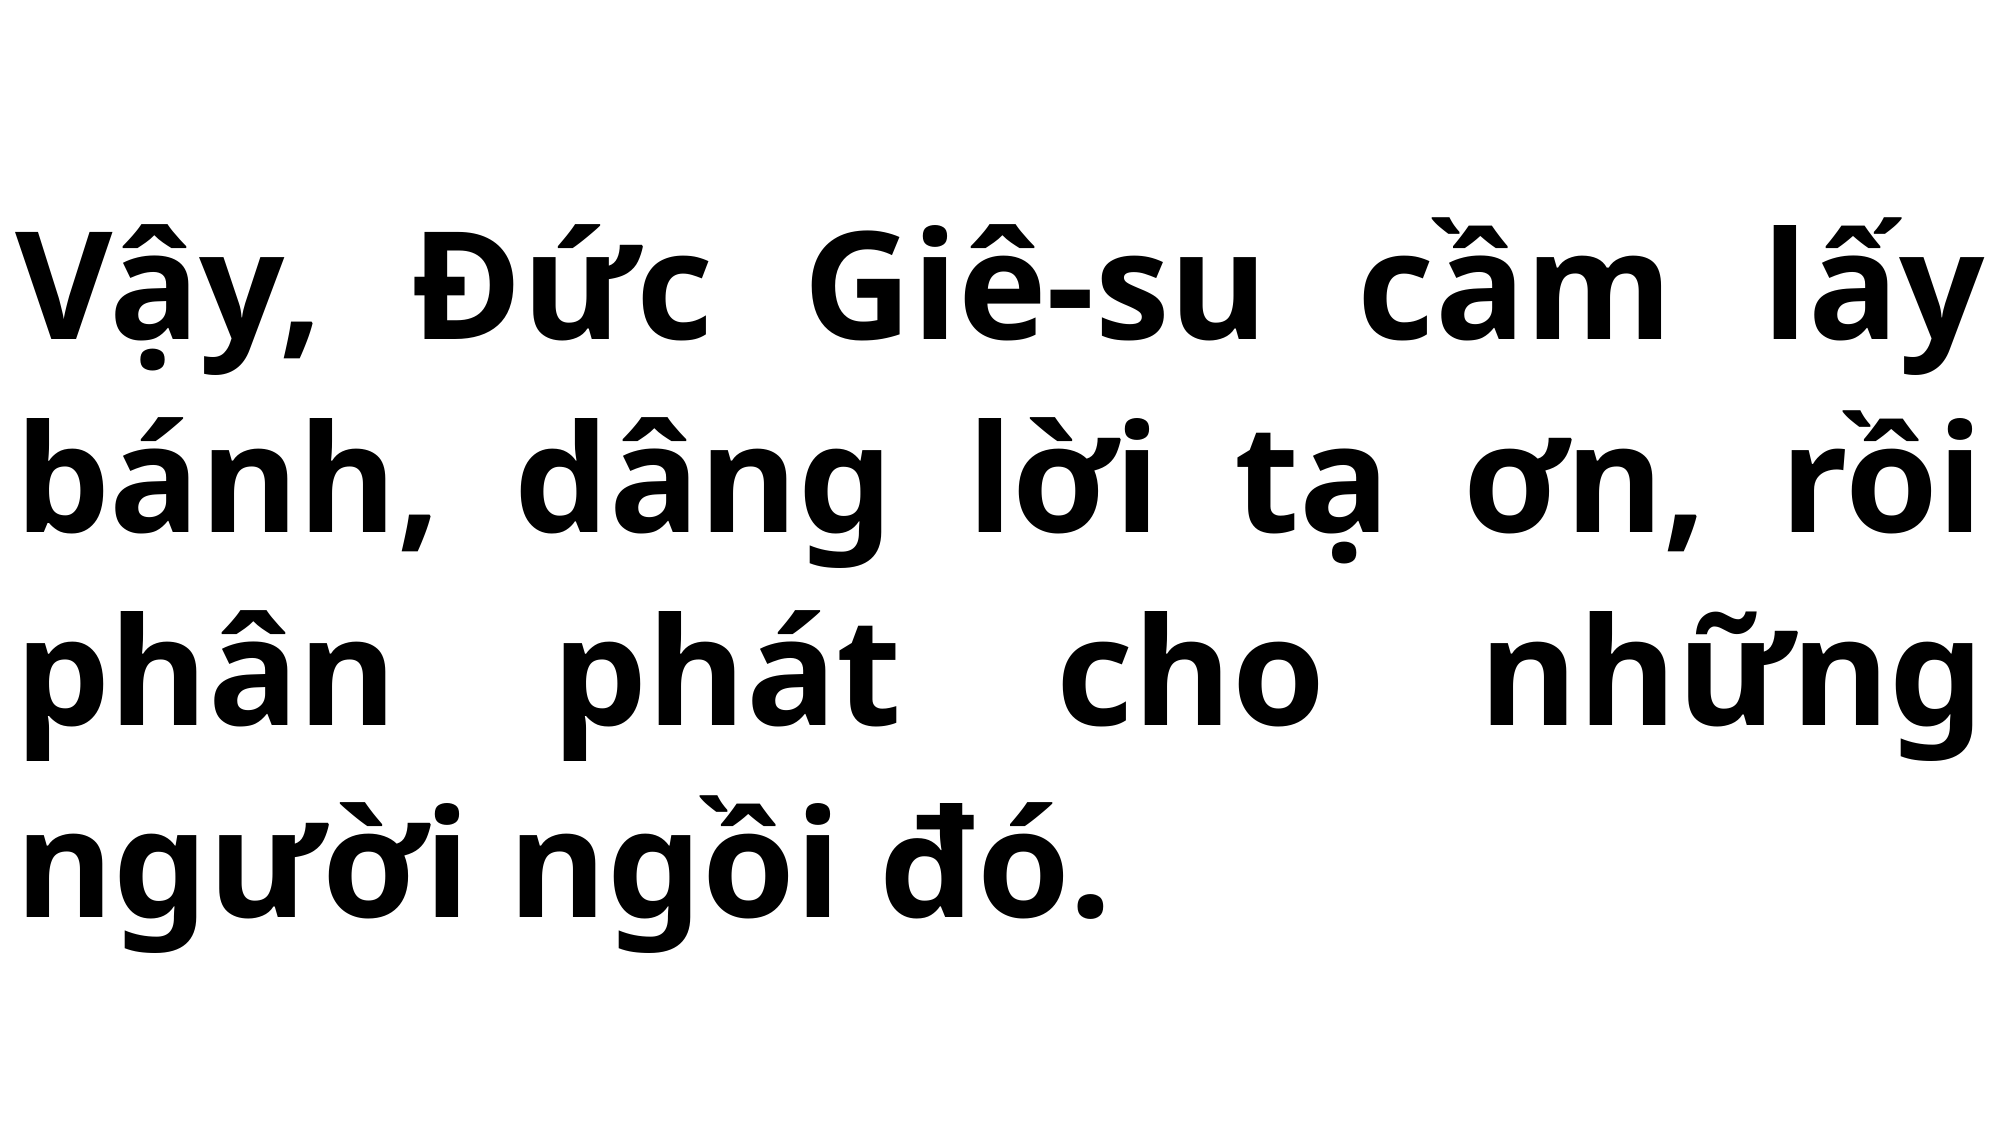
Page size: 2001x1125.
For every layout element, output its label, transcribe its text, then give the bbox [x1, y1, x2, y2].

title Vậy, Đức Giê-su cầm lấy bánh, dâng lời tạ ơn, rồi phân phát cho những người ngồi đó. [0, 0, 2000, 1125]
